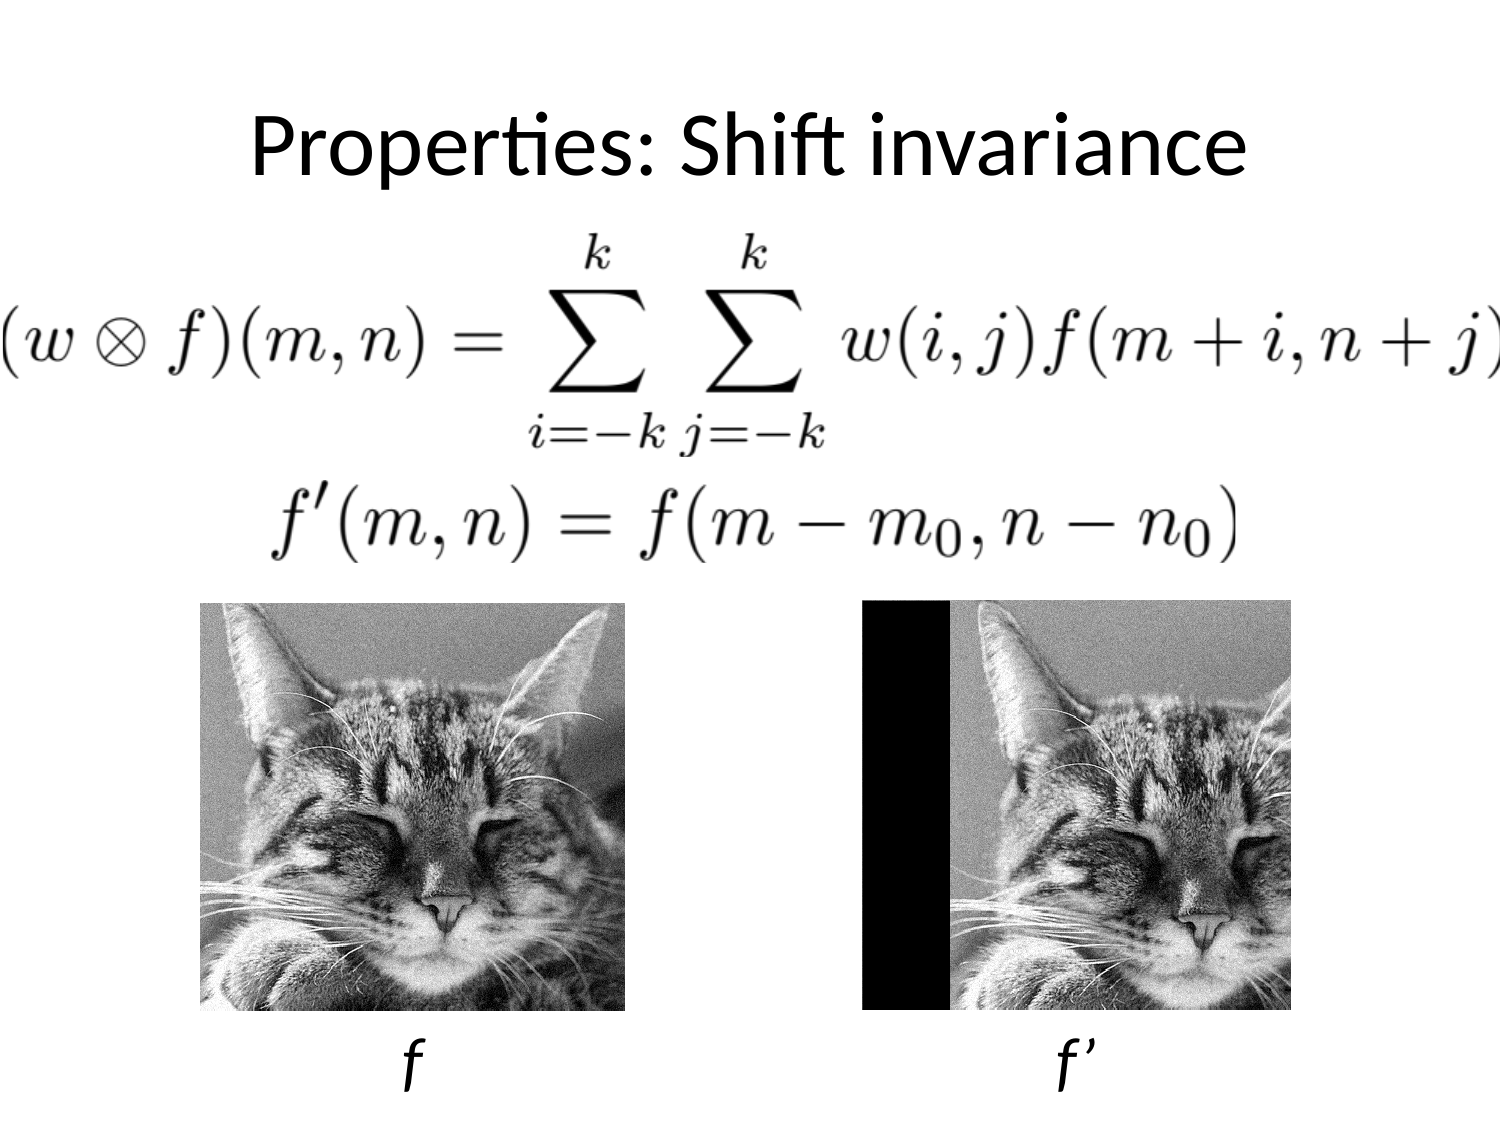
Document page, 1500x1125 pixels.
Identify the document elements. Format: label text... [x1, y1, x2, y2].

title Properties: Shift invariance [75, 45, 1425, 230]
picture [2, 232, 1500, 457]
picture [270, 480, 1236, 563]
picture [862, 600, 1291, 1011]
picture [199, 603, 626, 1011]
text_box f [200, 1017, 625, 1105]
text_box f’ [863, 1018, 1289, 1105]
